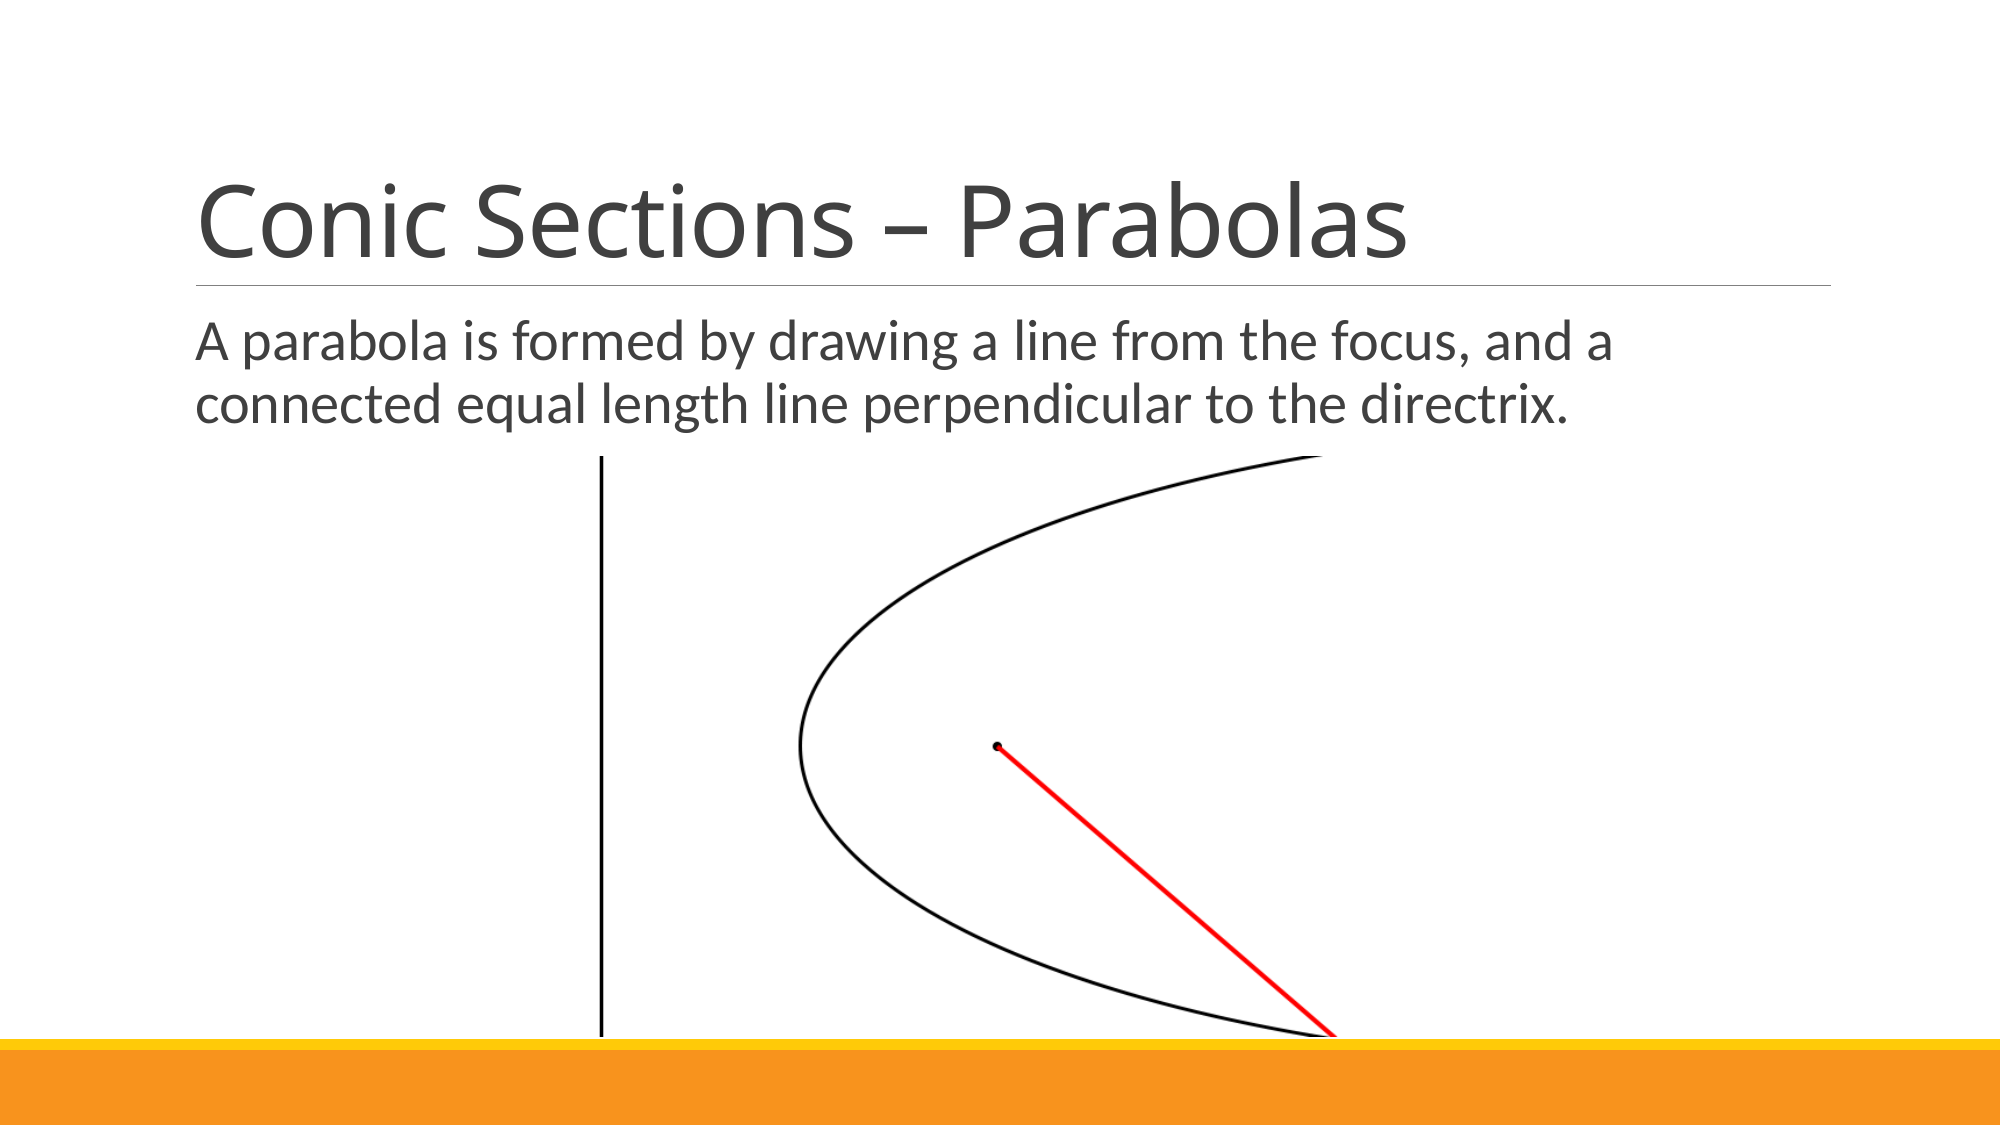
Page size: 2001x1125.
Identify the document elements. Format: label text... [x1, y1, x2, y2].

title Conic Sections – Parabolas [180, 47, 1830, 285]
picture [508, 455, 1438, 1038]
list A parabola is formed by drawing a line from the focus, and a connected equal length line perpendicular to the directrix. [180, 302, 1830, 963]
